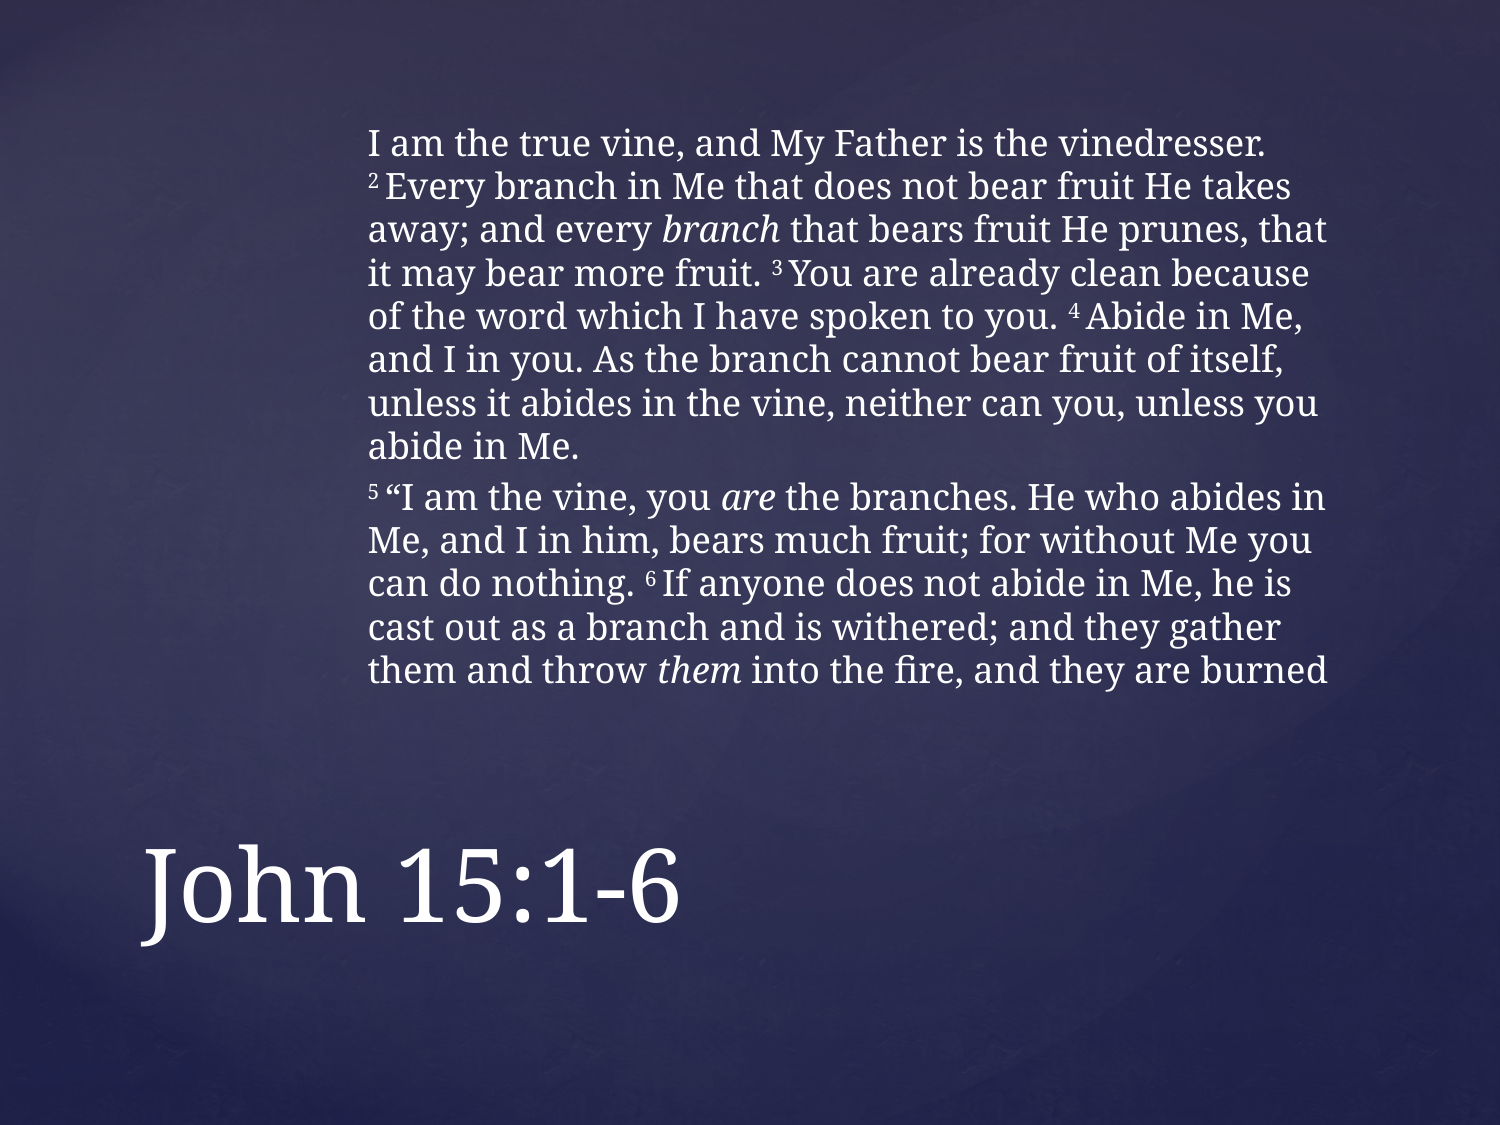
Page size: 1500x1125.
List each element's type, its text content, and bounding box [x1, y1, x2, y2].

list I am the true vine, and My Father is the vinedresser. 2 Every branch in Me that does not bear fruit He takes away; and every branch that bears fruit He prunes, that it may bear more fruit. 3 You are already clean because of the word which I have spoken to you. 4 Abide in Me, and I in you. As the branch cannot bear fruit of itself, unless it abides in the vine, neither can you, unless you abide in Me. 5 “I am the vine, you are the branches. He who abides in Me, and I in him, bears much fruit; for without Me you can do nothing. 6 If anyone does not abide in Me, he is cast out as a branch and is withered; and they gather them and throw them into the fire, and they are burned [350, 112, 1350, 713]
title John 15:1-6 [127, 800, 1365, 950]
